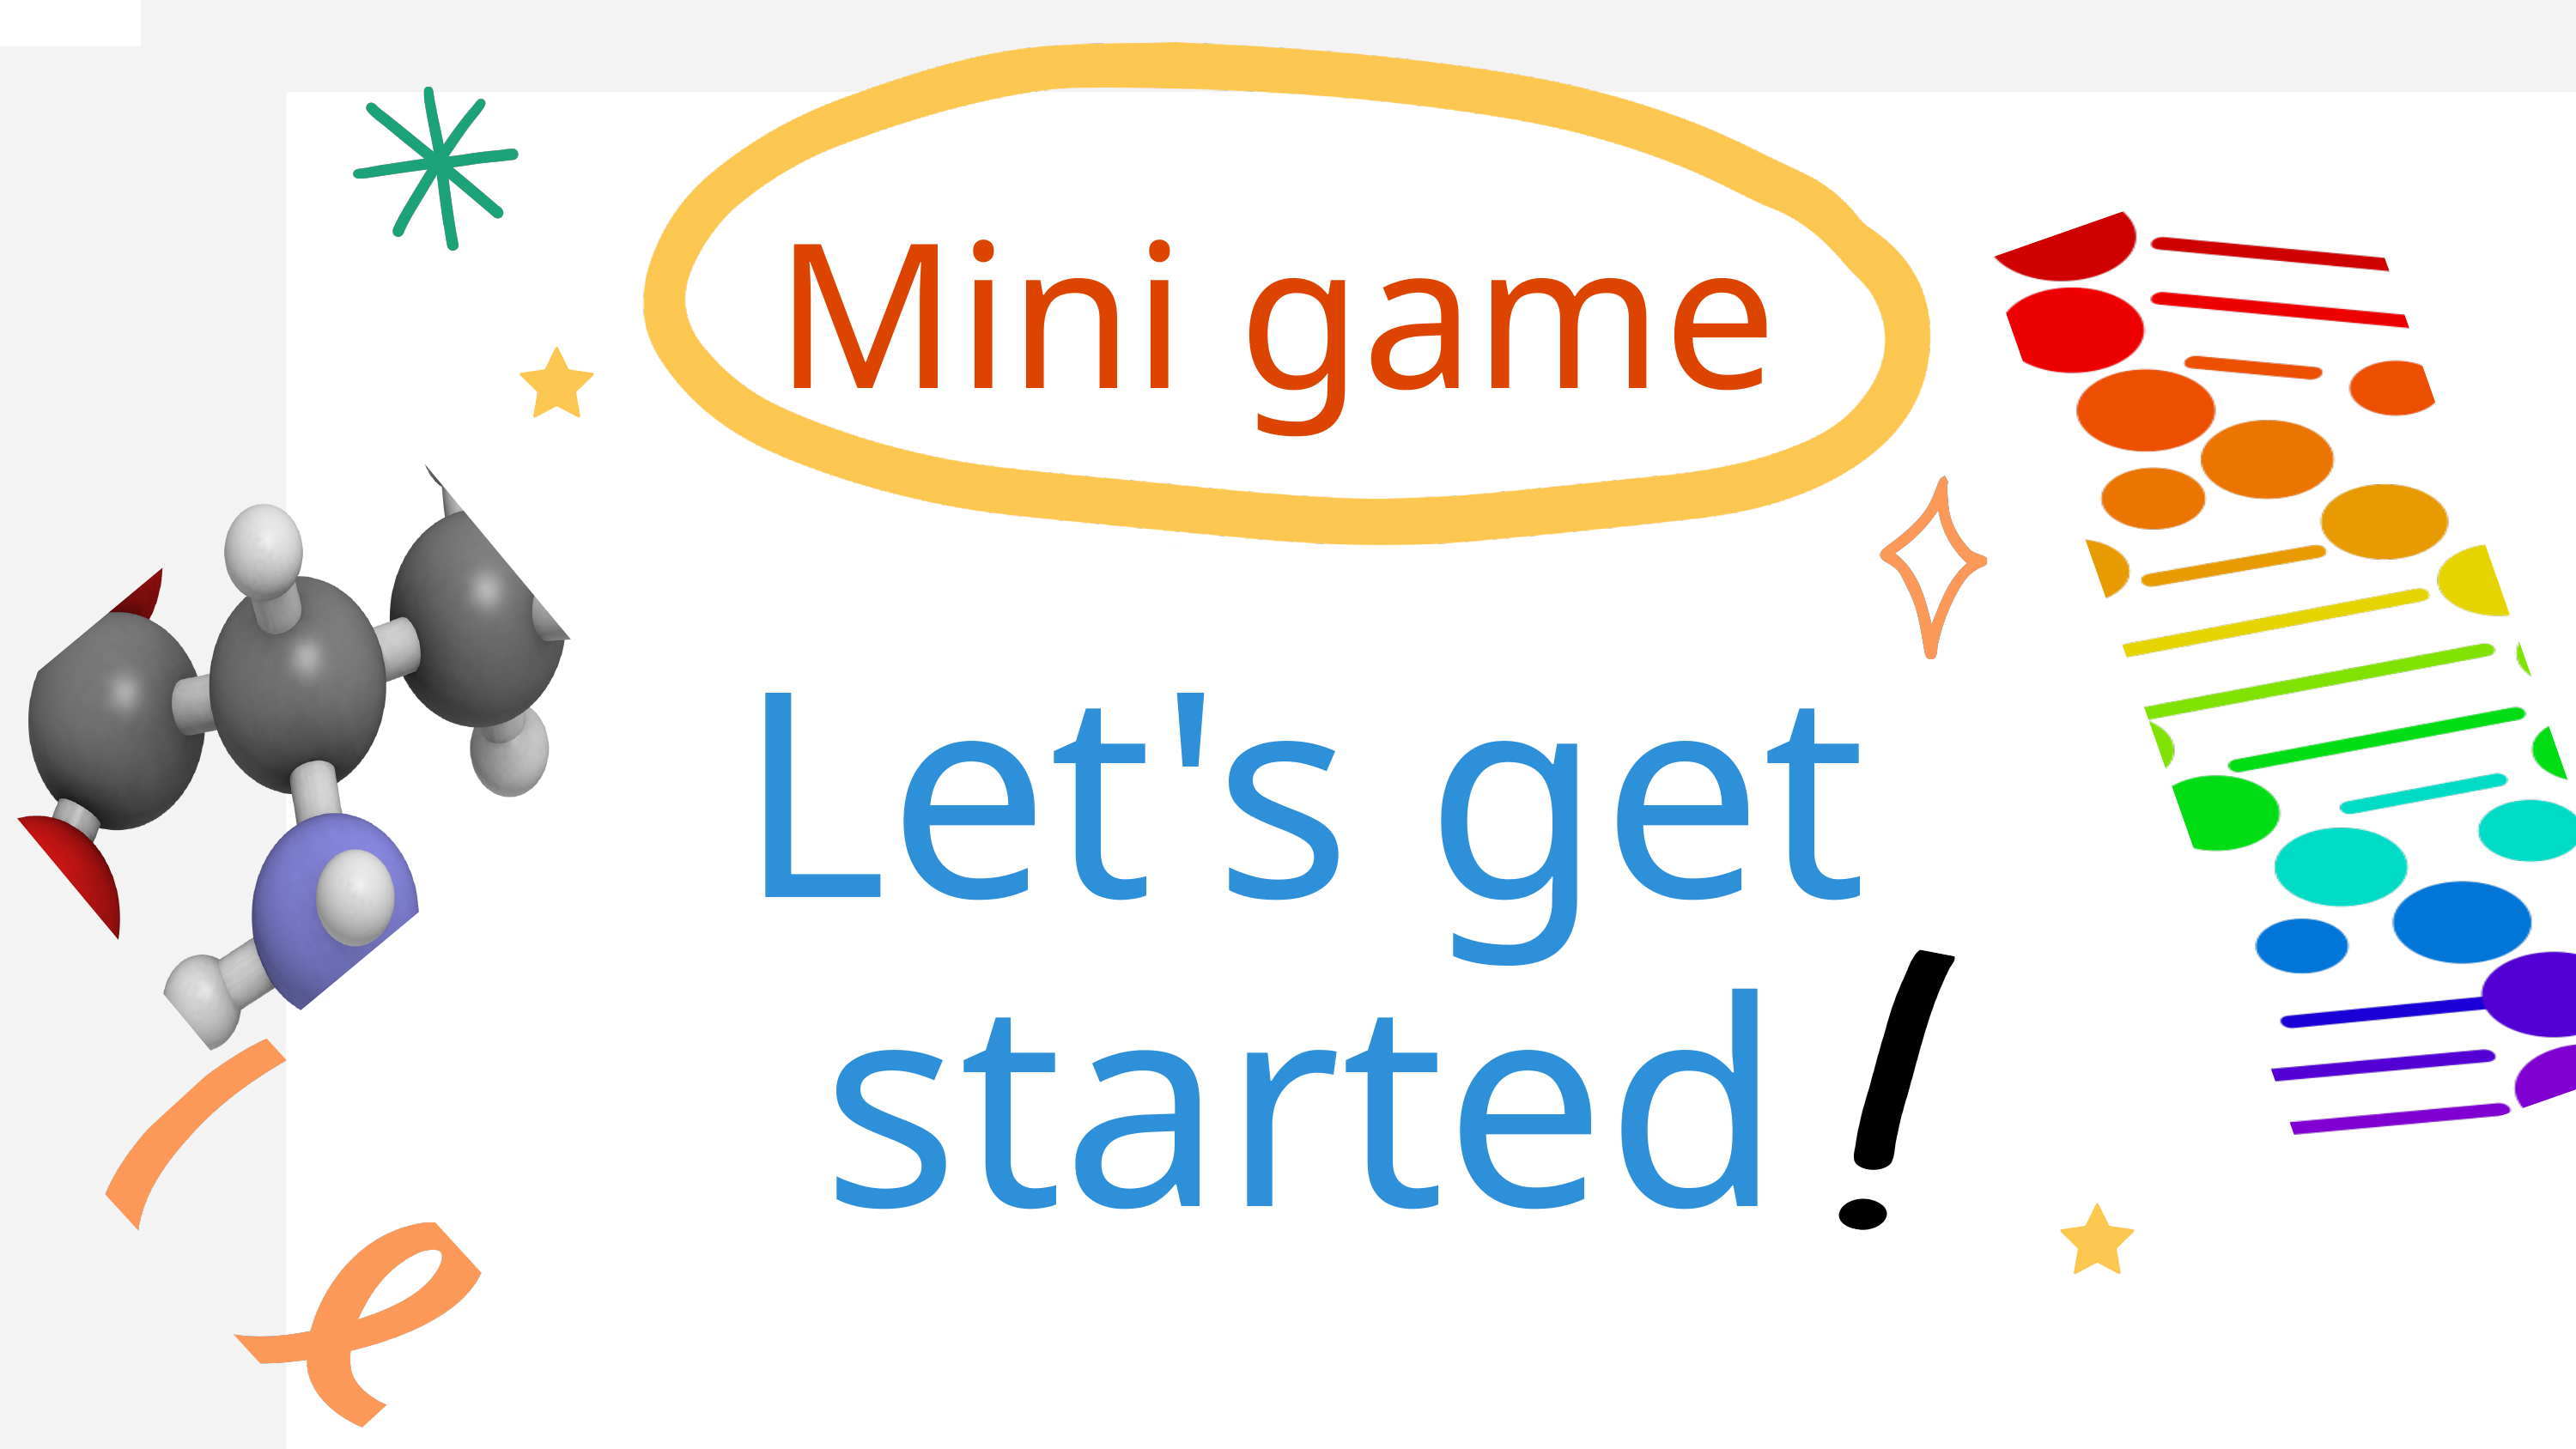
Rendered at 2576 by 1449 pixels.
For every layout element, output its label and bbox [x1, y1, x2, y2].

text_box [2060, 1203, 2136, 1275]
text_box [519, 346, 595, 418]
text_box [0, 0, 2573, 1449]
